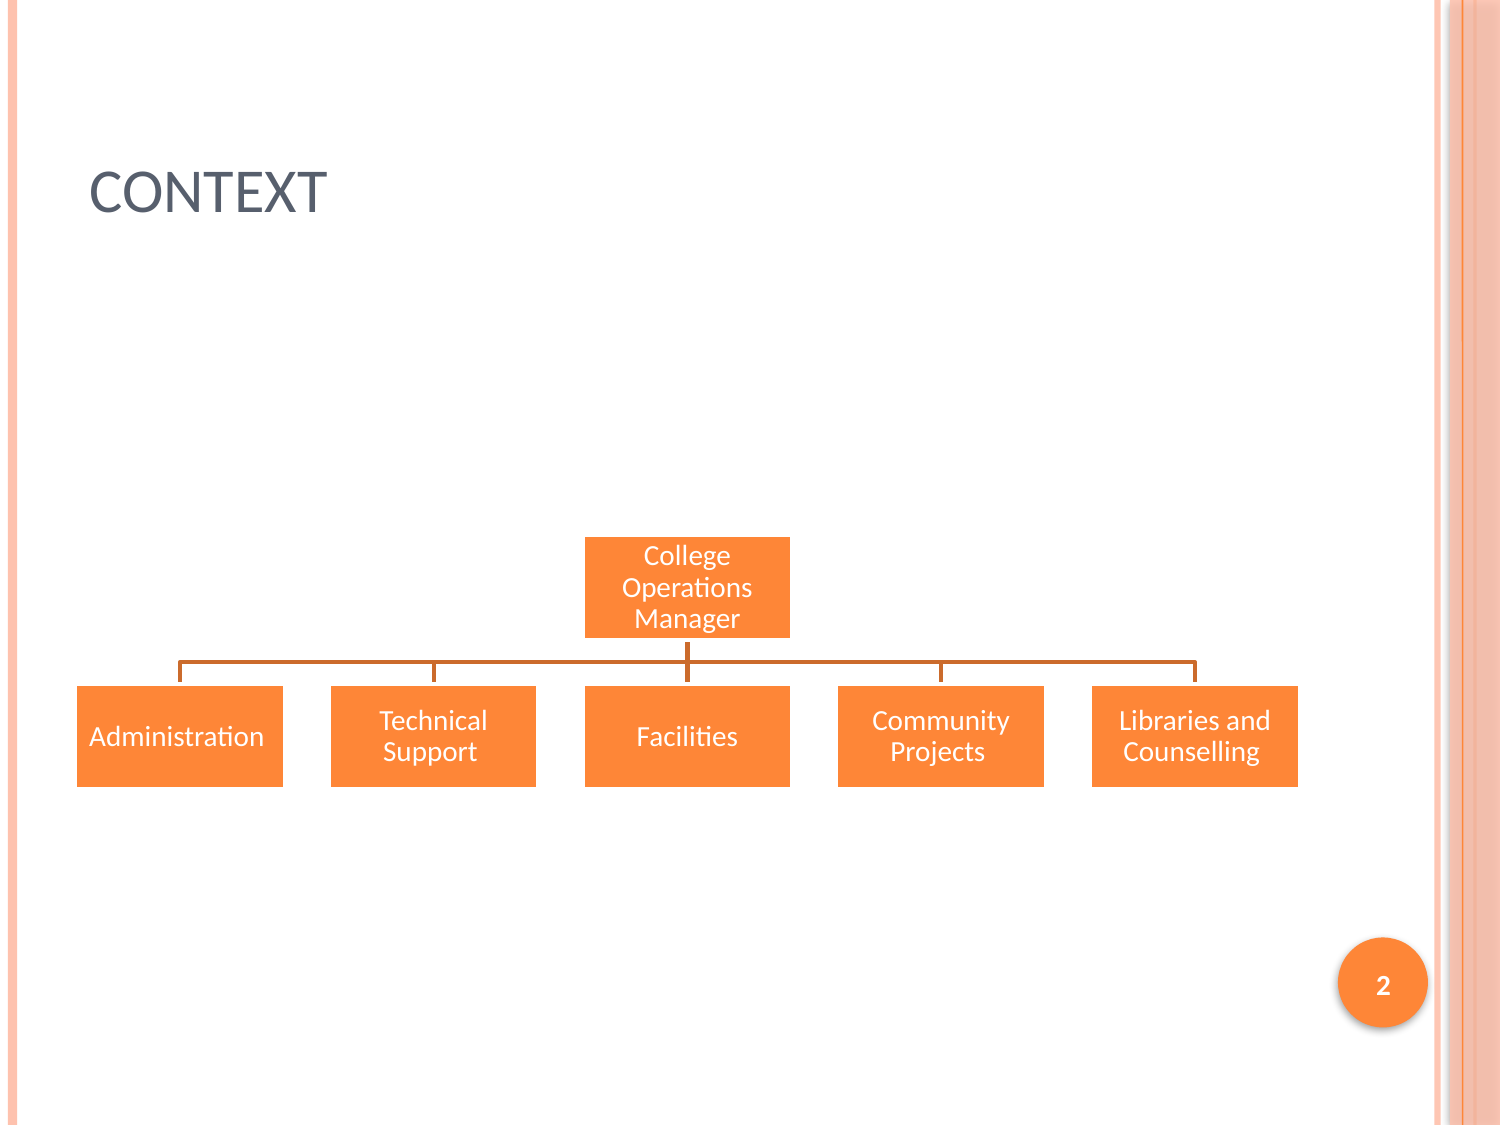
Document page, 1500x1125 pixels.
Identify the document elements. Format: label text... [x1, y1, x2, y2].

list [74, 261, 1301, 1063]
title Context [75, 45, 1300, 233]
slide_number 2 [1333, 940, 1434, 1027]
